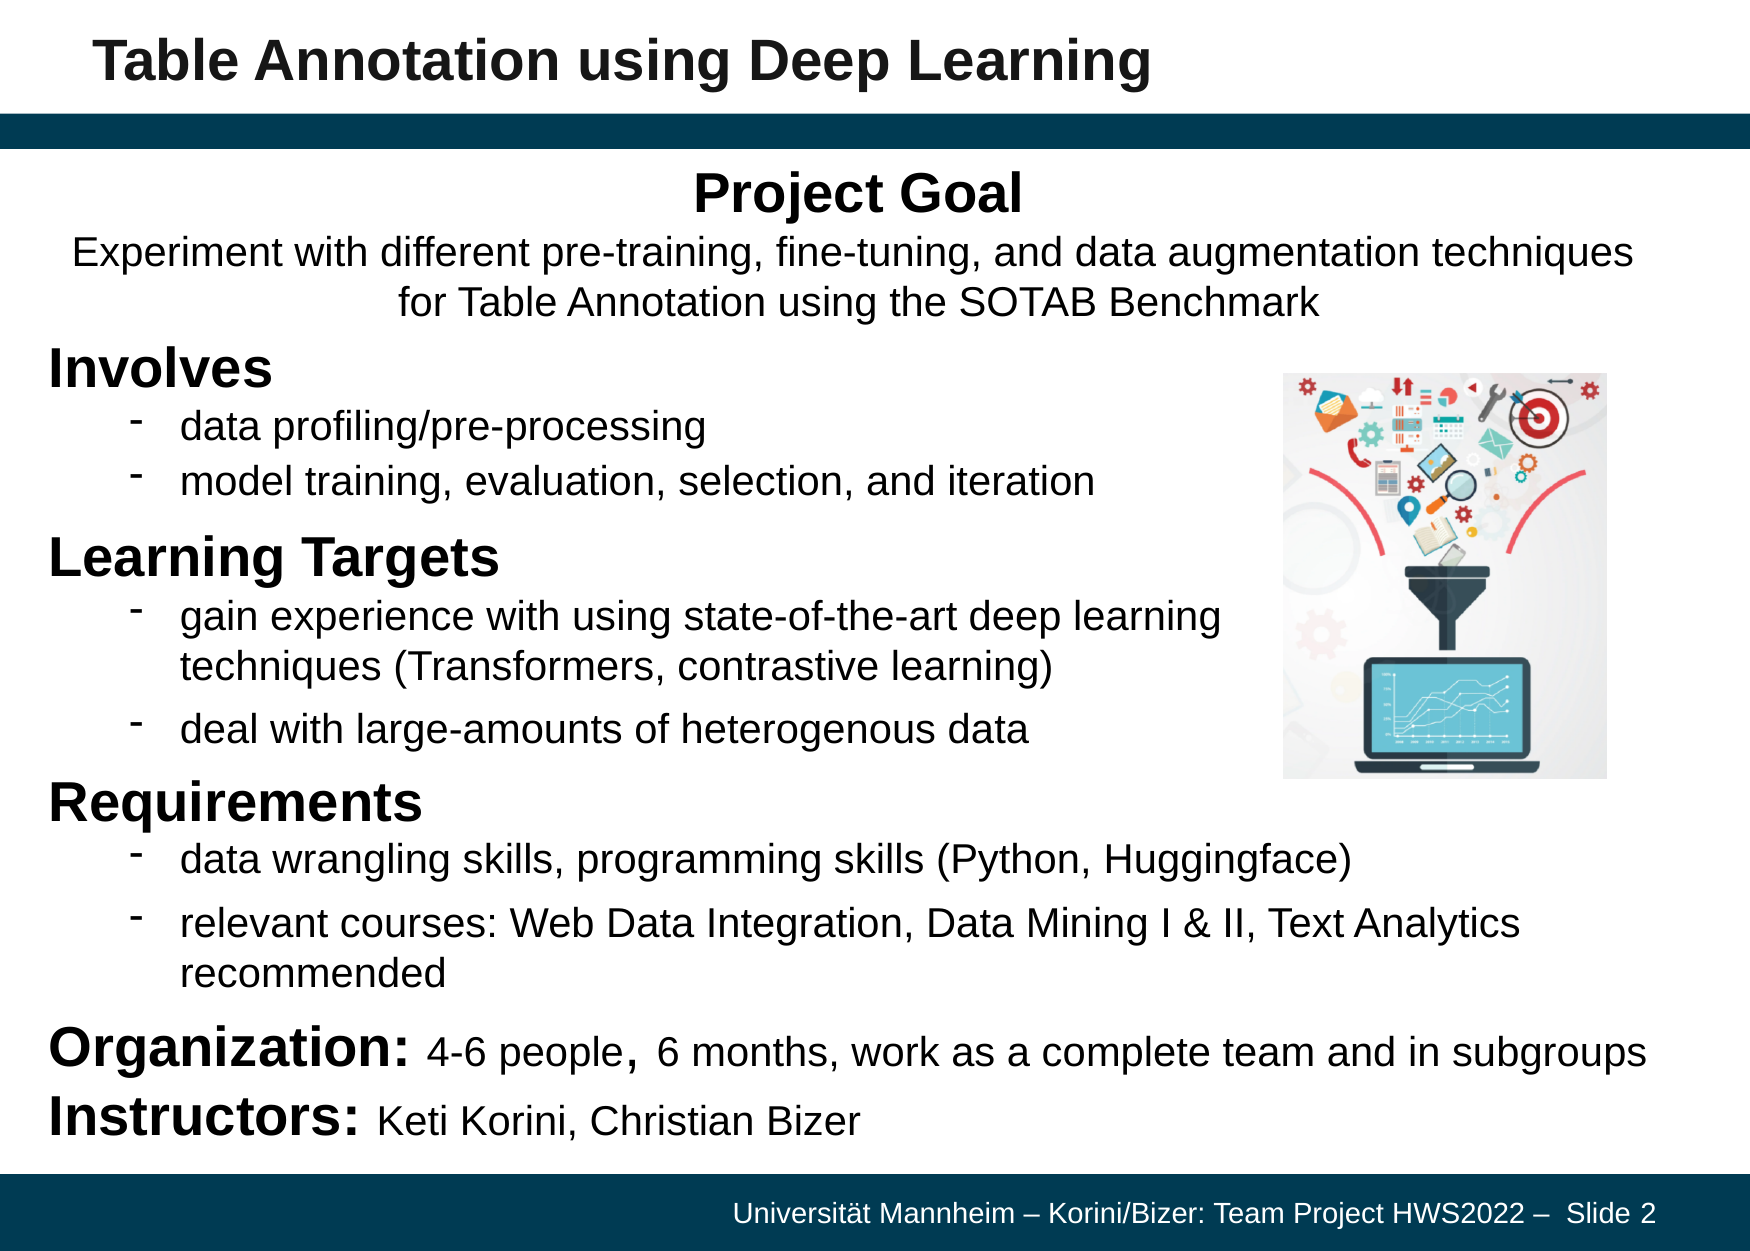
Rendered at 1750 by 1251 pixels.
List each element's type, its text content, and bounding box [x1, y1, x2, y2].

list Project Goal Experiment with different pre-training, fine-tuning, and data augmentation techniques for Table Annotation using the SOTAB Benchmark Involves data profiling/pre-processing model training, evaluation, selection, and iteration Learning Targets gain experience with using state-of-the-art deep learning techniques (Transformers, contrastive learning) deal with large-amounts of heterogenous data Requirements data wrangling skills, programming skills (Python, Huggingface) relevant courses: Web Data Integration, Data Mining I & II, Text Analytics recommended Organization: 4-6 people, 6 months, work as a complete team and in subgroups Instructors: Keti Korini, Christian Bizer [30, 147, 1688, 1134]
picture [1283, 371, 1607, 779]
title Table Annotation using Deep Learning [76, 25, 1668, 88]
